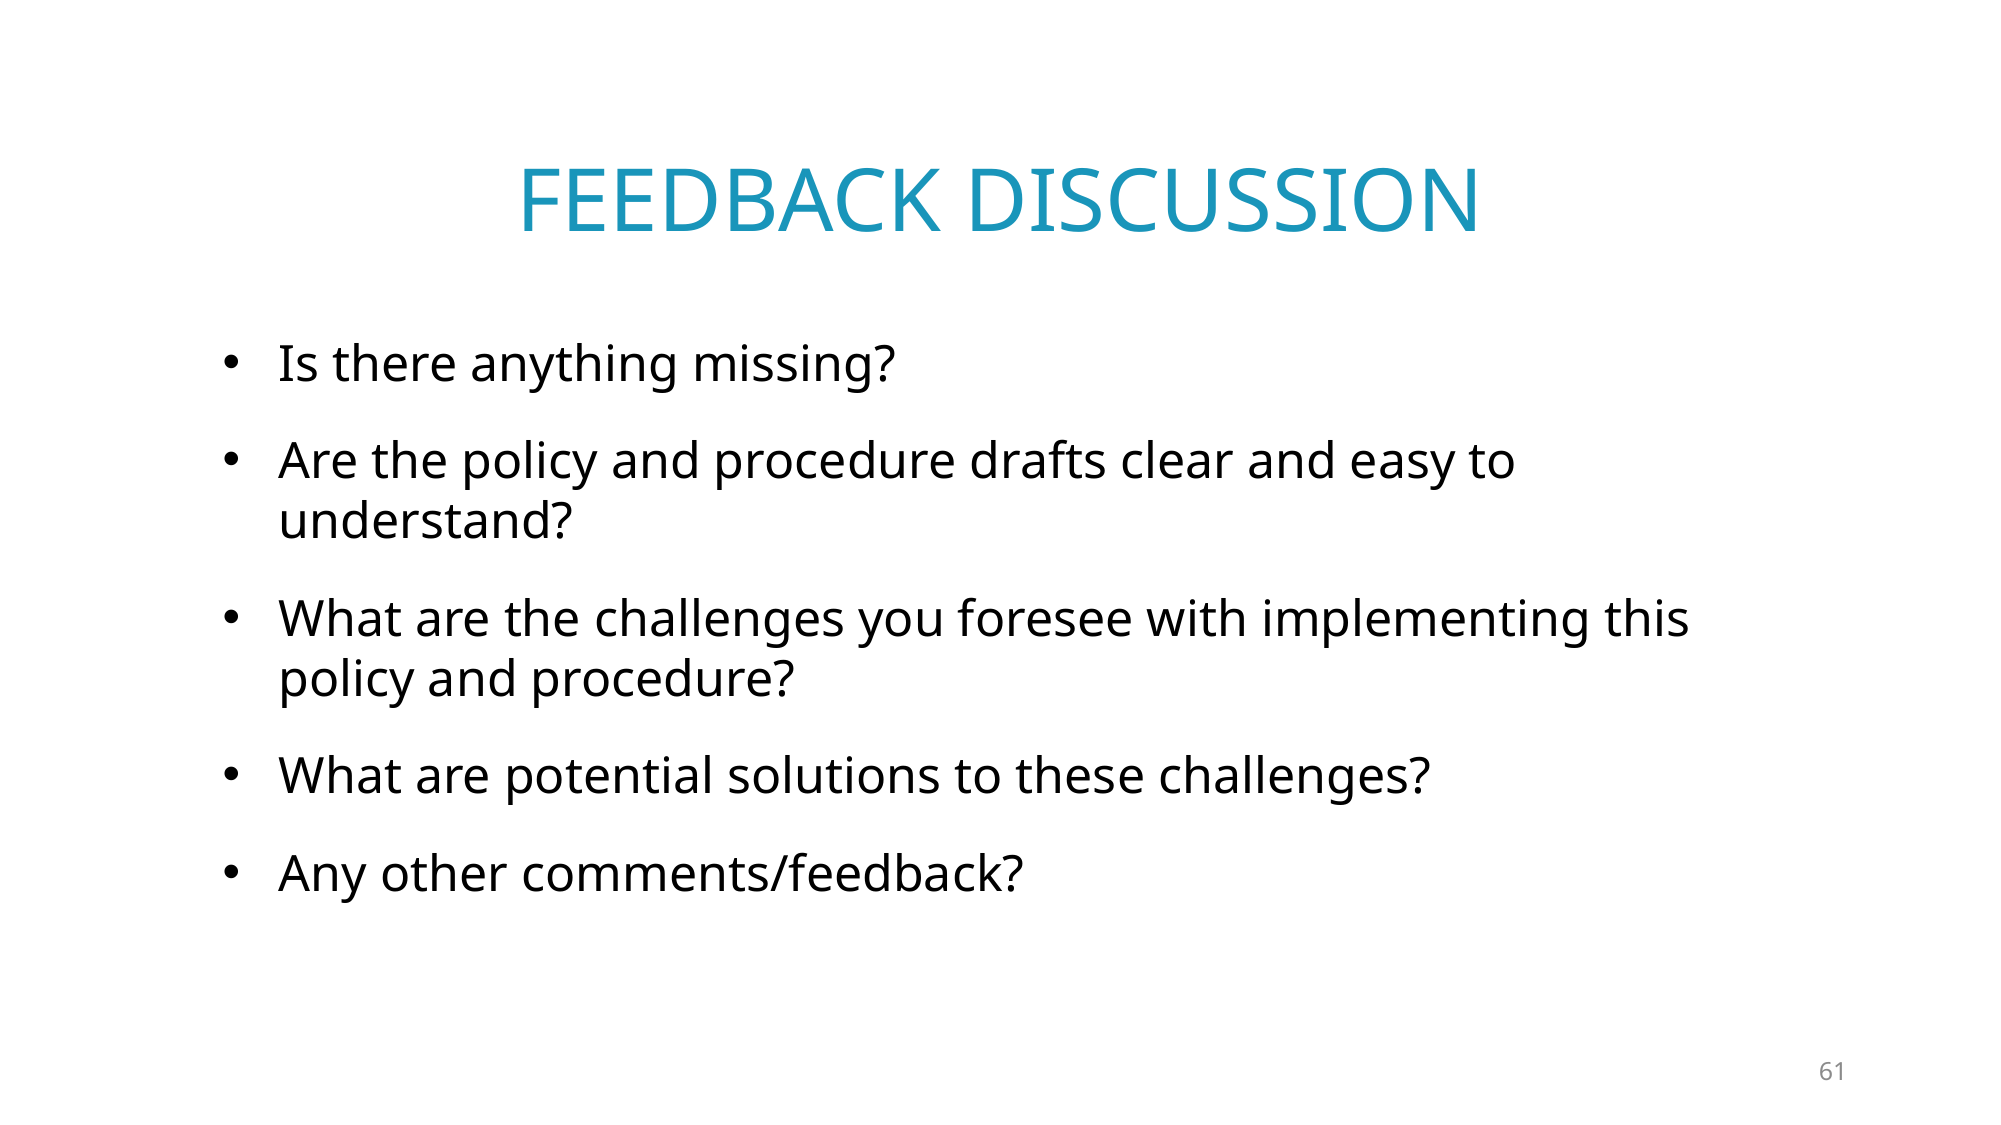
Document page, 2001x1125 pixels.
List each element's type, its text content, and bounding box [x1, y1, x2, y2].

list Is there anything missing? Are the policy and procedure drafts clear and easy to understand? What are the challenges you foresee with implementing this policy and procedure? What are potential solutions to these challenges? Any other comments/feedback? [207, 323, 1806, 989]
title Feedback Discussion [201, 136, 1800, 257]
slide_number 61 [1412, 1042, 1863, 1103]
